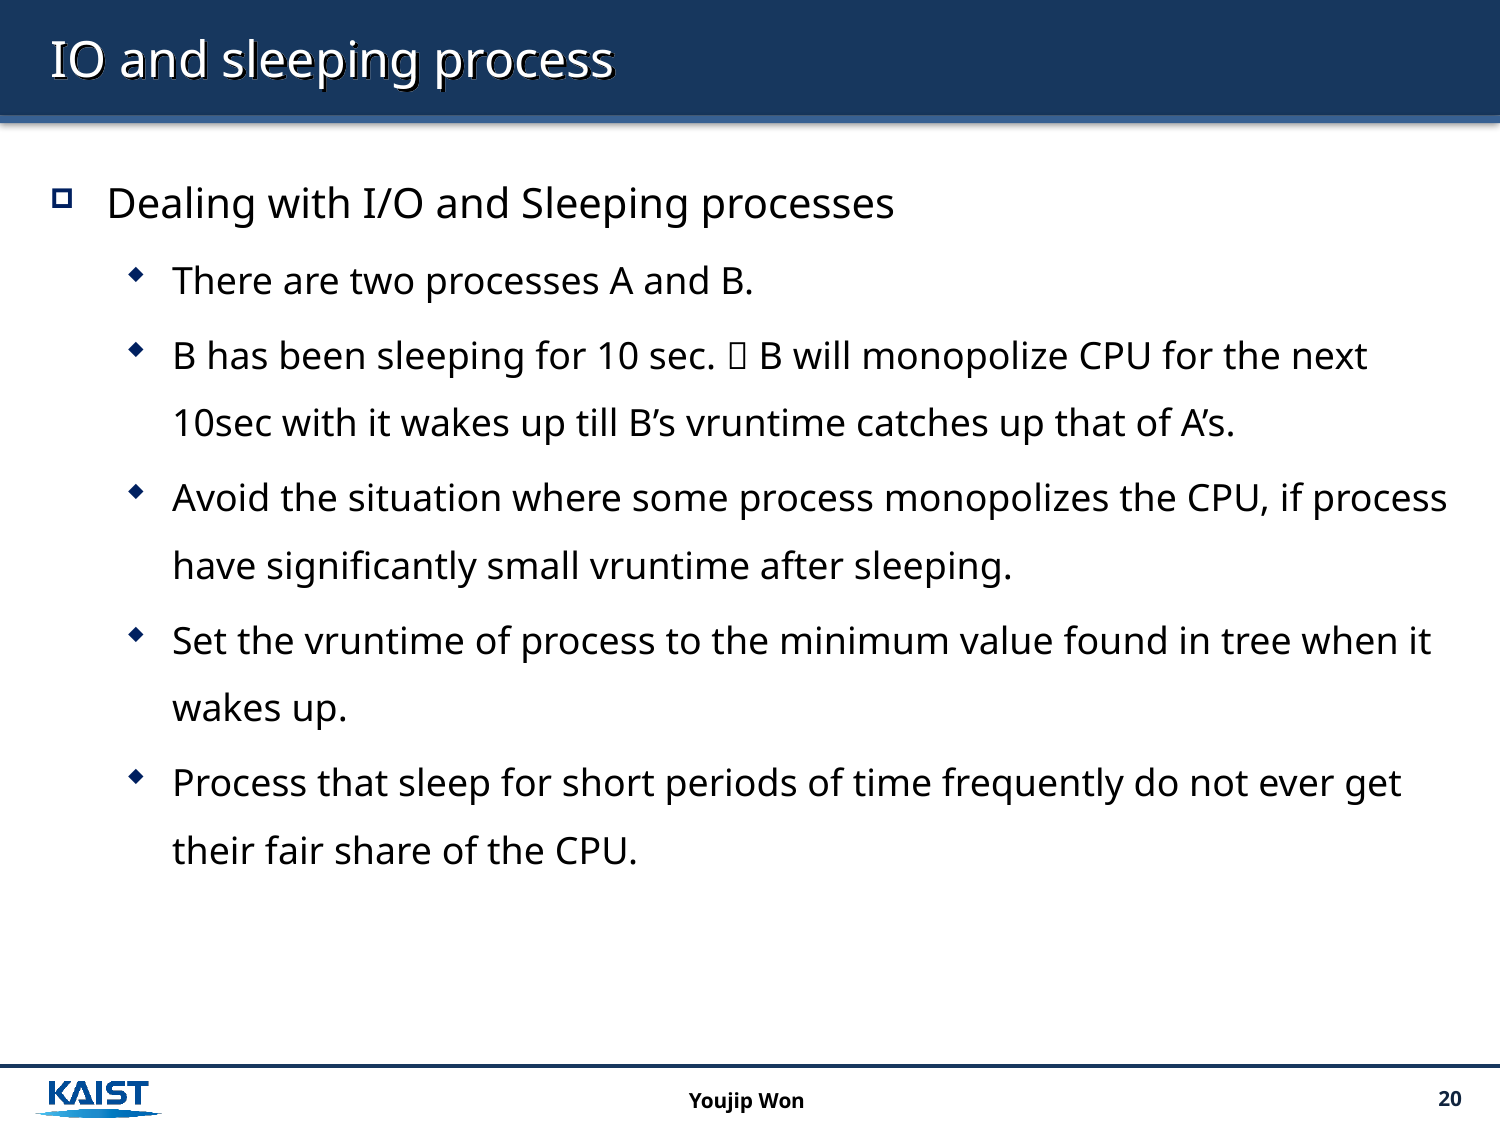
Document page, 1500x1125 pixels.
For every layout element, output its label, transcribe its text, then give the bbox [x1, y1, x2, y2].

slide_number 20 [1306, 1081, 1483, 1118]
title IO and sleeping process [34, 8, 1477, 106]
picture [35, 1081, 162, 1118]
list Dealing with I/O and Sleeping processes There are two processes A and B. B has been sleeping for 10 sec.  B will monopolize CPU for the next 10sec with it wakes up till B’s vruntime catches up that of A’s. Avoid the situation where some process monopolizes the CPU, if process have significantly small vruntime after sleeping. Set the vruntime of process to the minimum value found in tree when it wakes up. Process that sleep for short periods of time frequently do not ever get their fair share of the CPU. [34, 144, 1477, 1048]
footer Youjip Won [497, 1079, 997, 1117]
